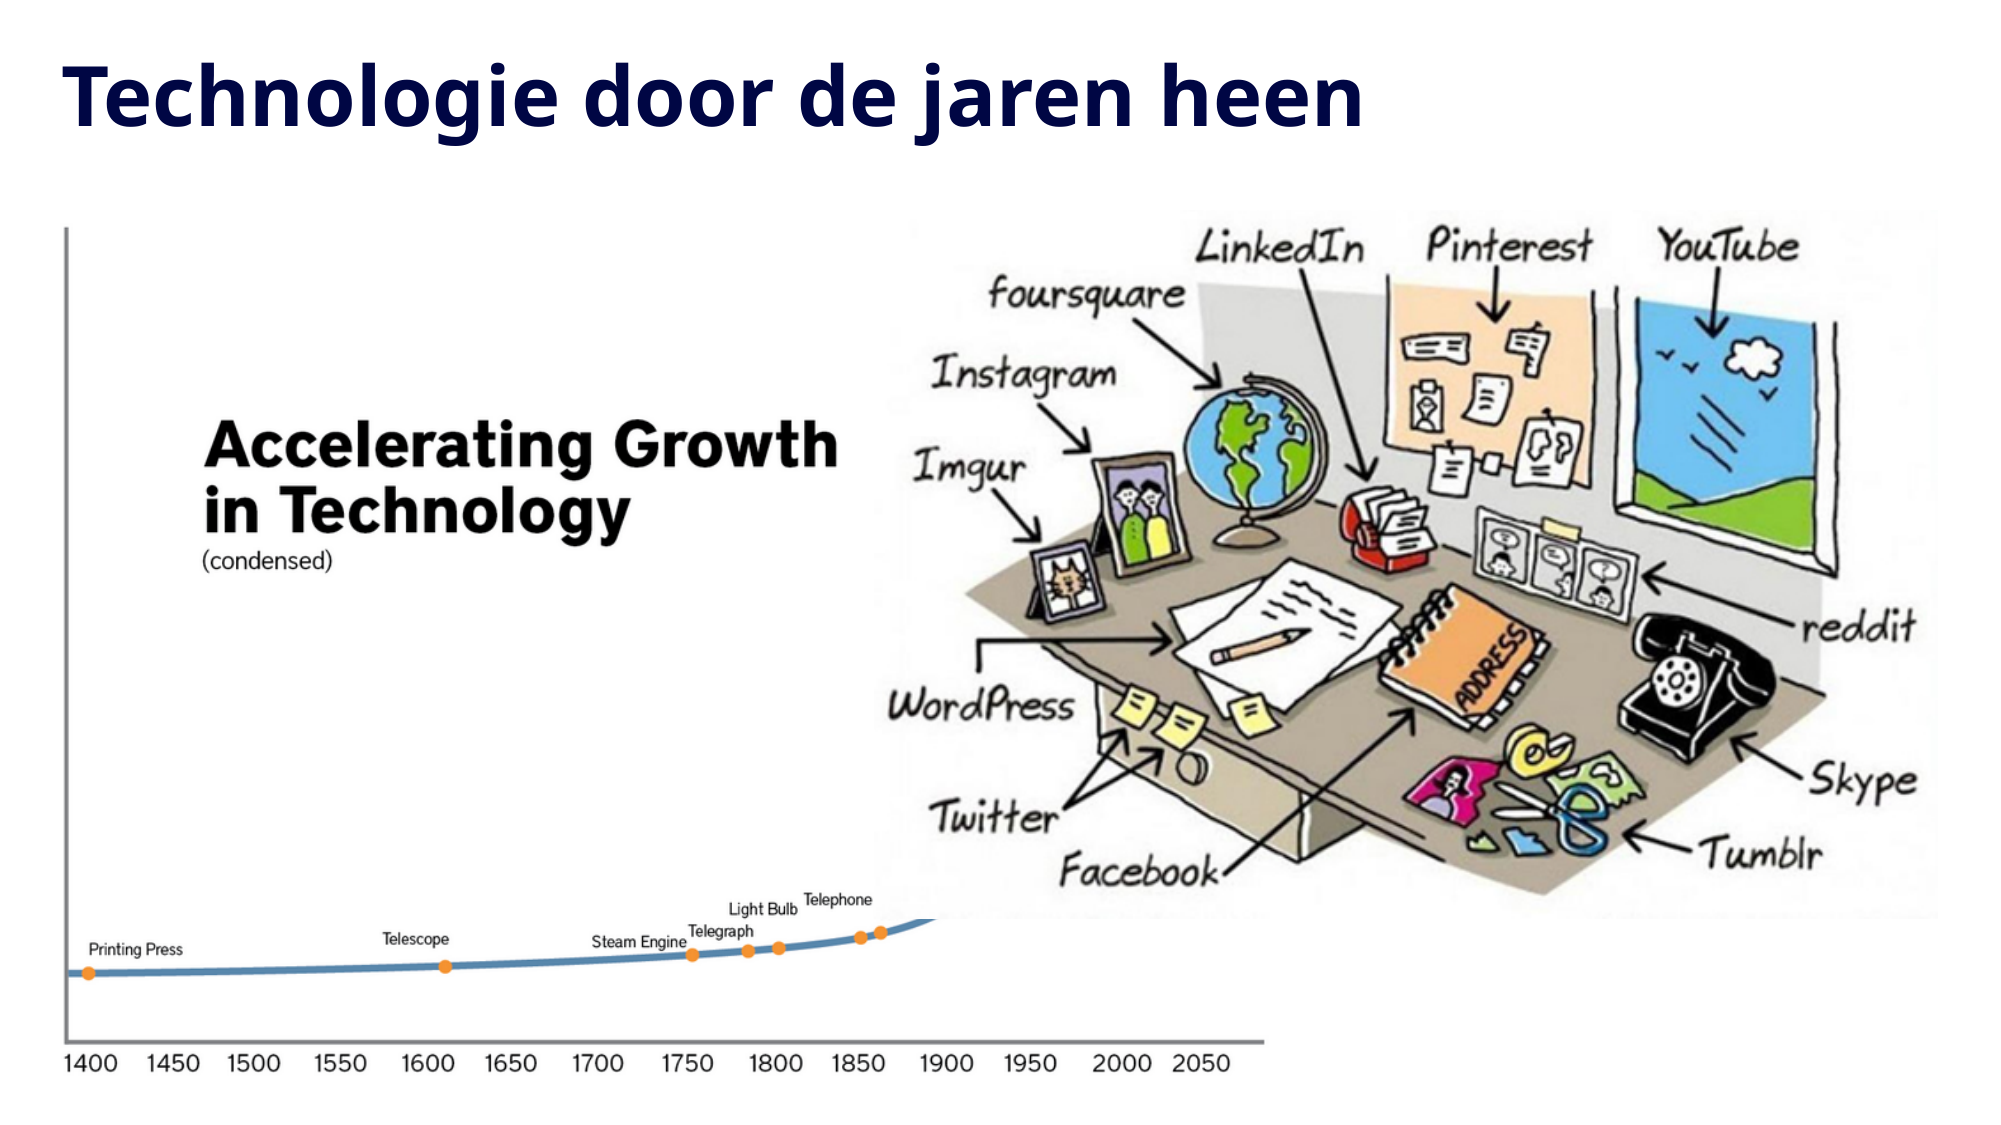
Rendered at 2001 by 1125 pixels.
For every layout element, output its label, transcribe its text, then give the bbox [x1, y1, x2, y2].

title Technologie door de jaren heen [60, 48, 1899, 210]
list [874, 210, 1938, 919]
picture [60, 210, 1269, 1092]
